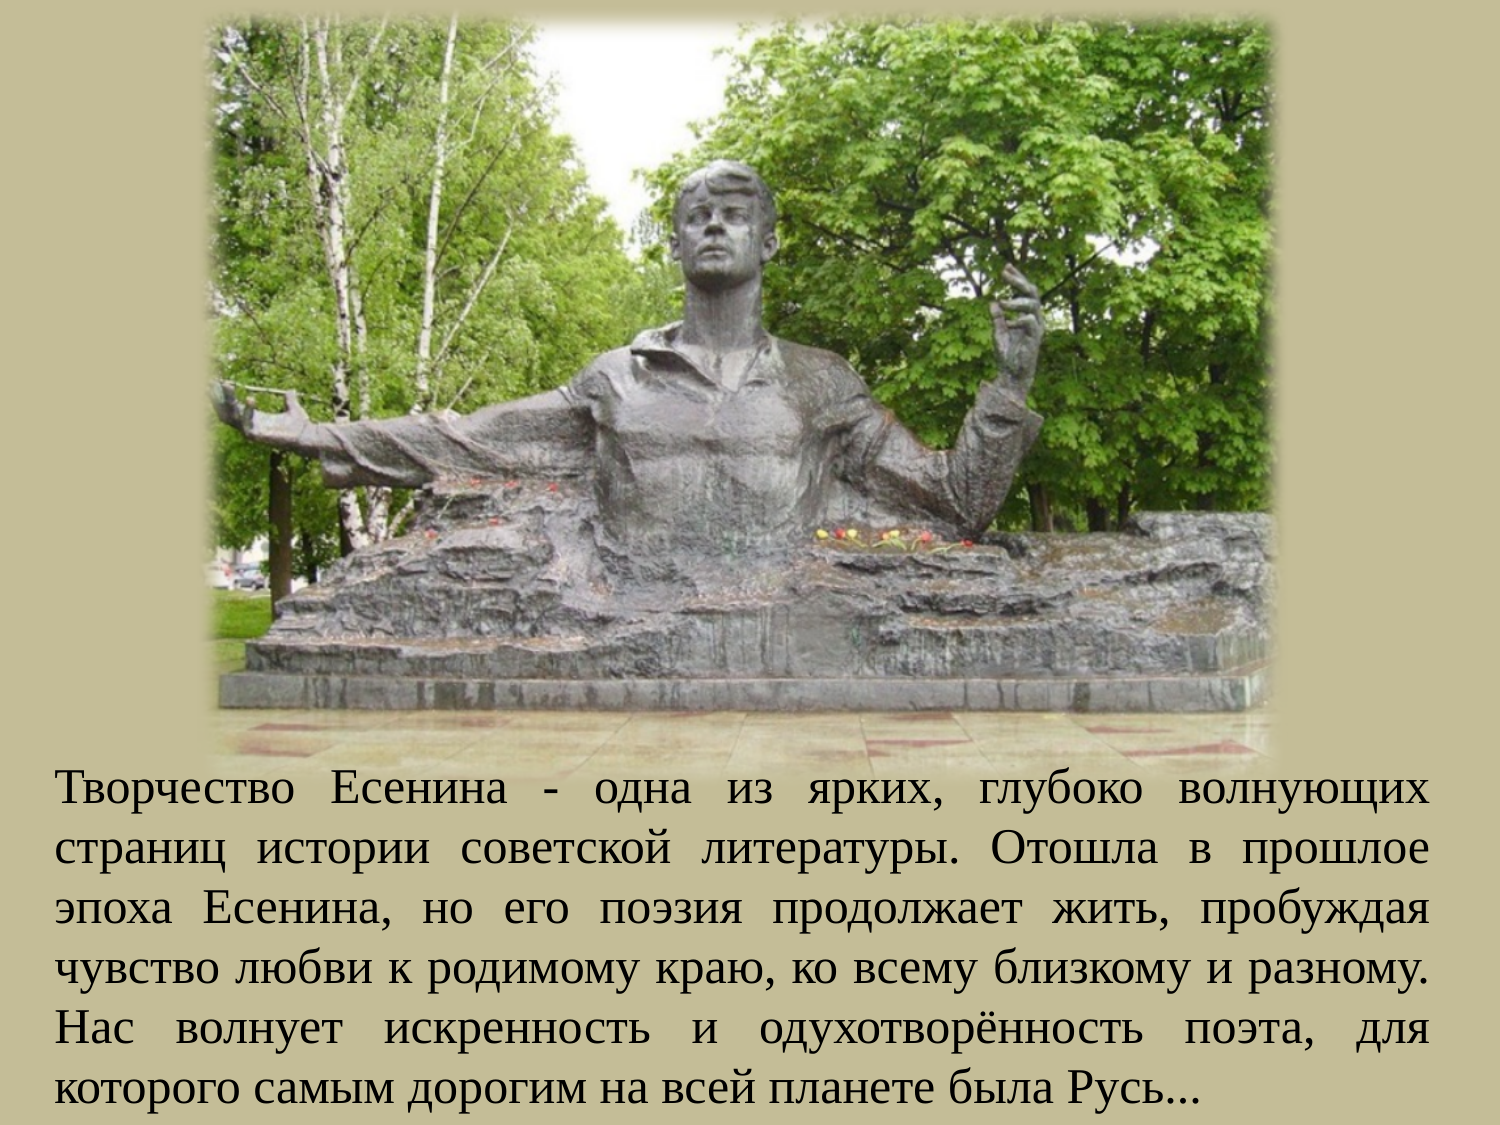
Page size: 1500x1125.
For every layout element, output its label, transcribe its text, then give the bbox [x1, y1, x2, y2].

picture [197, 5, 1288, 791]
text_box Творчество Есенина - одна из ярких, глубоко волнующих страниц истории советской литературы. Отошла в прошлое эпоха Есенина, но его поэзия продолжает жить, пробуждая чувство любви к родимому краю, ко всему близкому и разному. Нас волнует искренность и одухотворённость поэта, для которого самым дорогим на всей планете была Русь... [39, 745, 1446, 1121]
